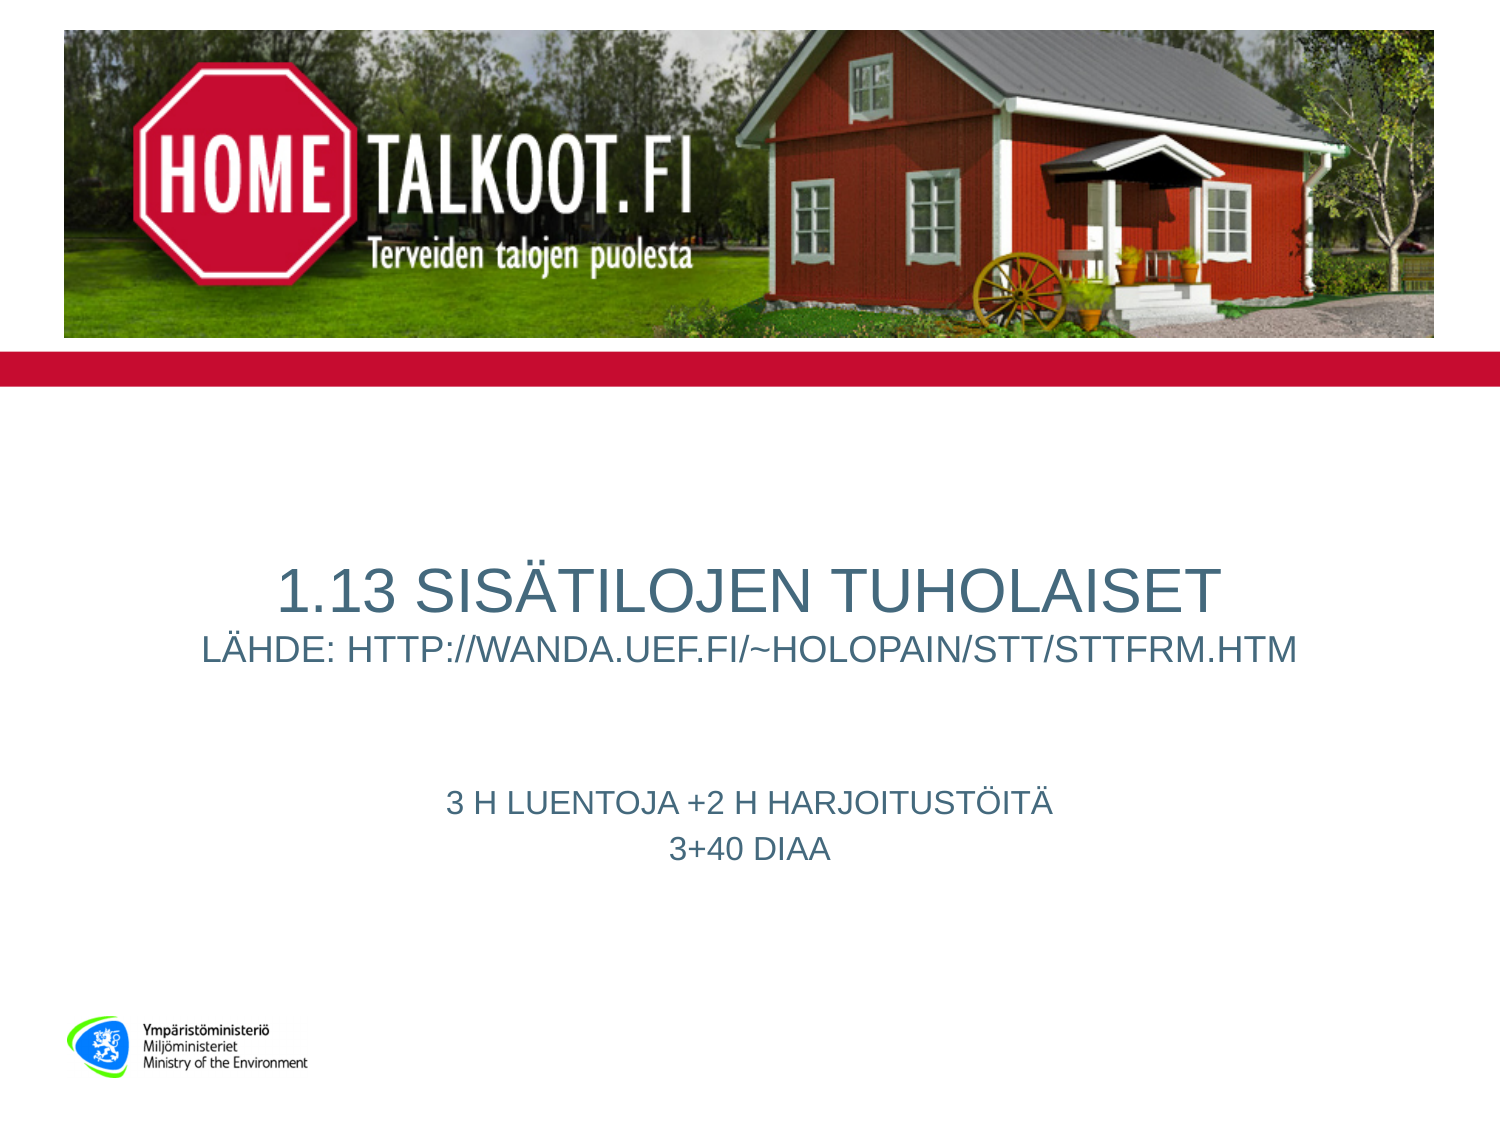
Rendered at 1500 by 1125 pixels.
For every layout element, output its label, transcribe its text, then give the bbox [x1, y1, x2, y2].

title 1.13 SISÄTILOJEN TUHOLAISET lähde: http://wanda.uef.fi/~holopain/stt/sttfrm.htm [135, 479, 1365, 740]
picture [64, 30, 1434, 338]
picture [67, 1016, 308, 1078]
subtitle 3 H LUENTOJA +2 H HARJOITUSTÖITÄ 3+40 DIAA [135, 773, 1365, 879]
